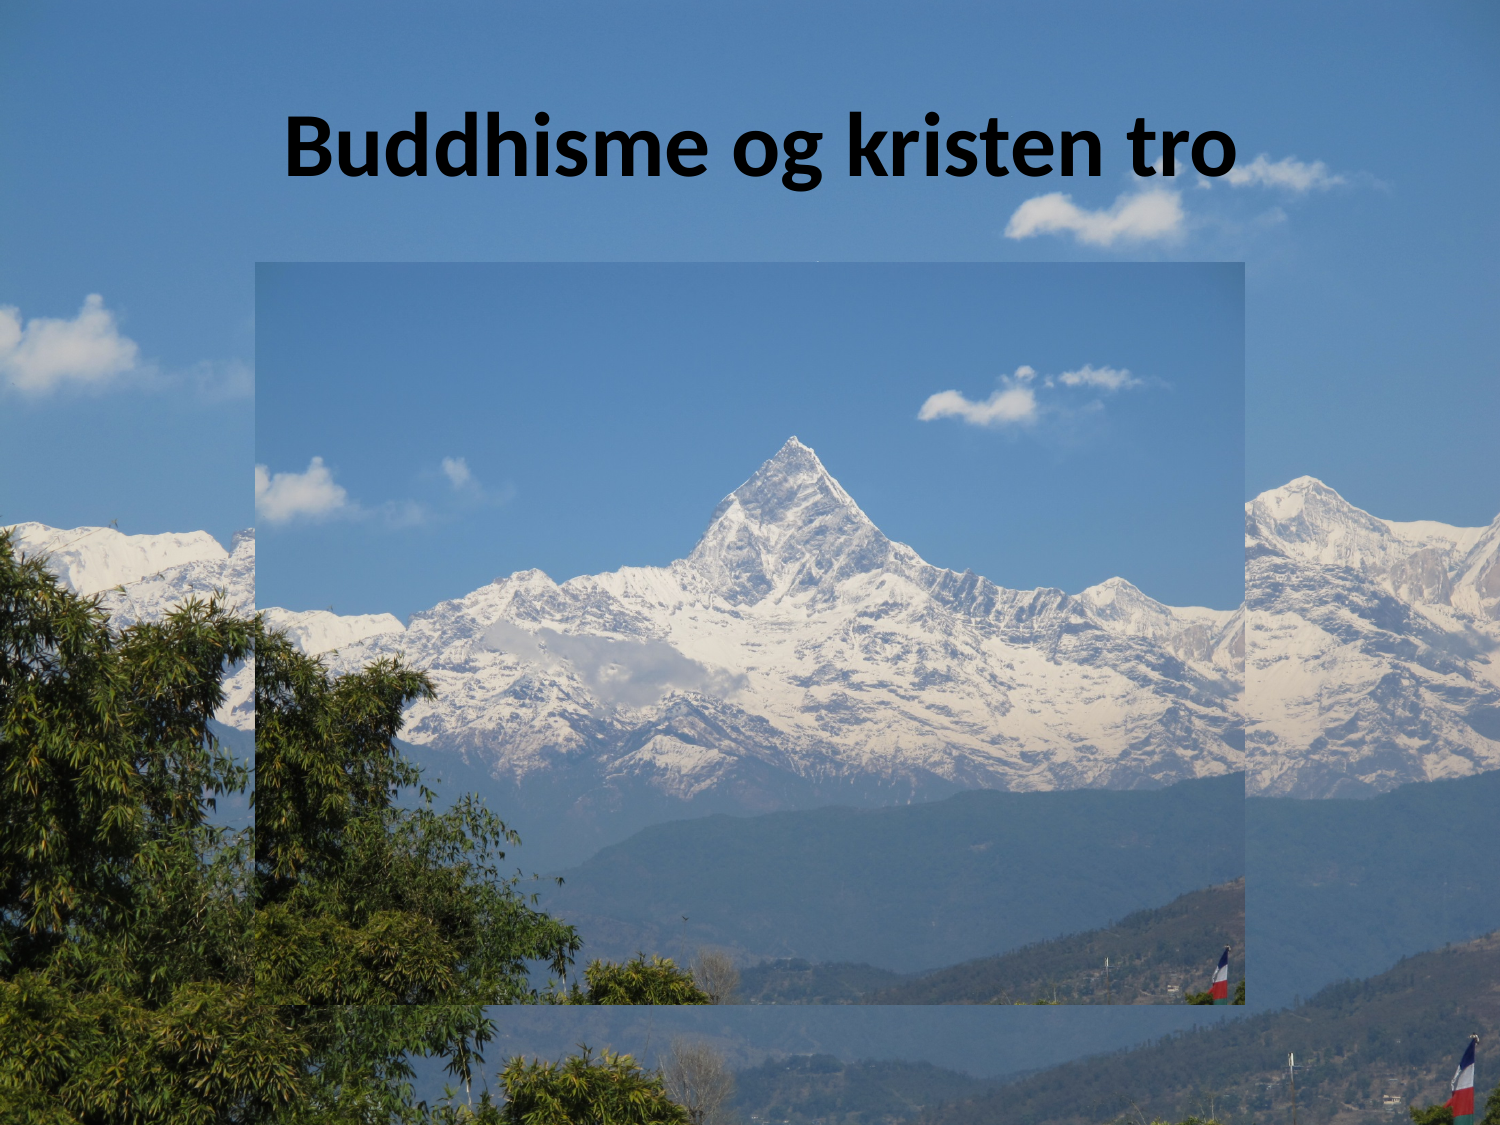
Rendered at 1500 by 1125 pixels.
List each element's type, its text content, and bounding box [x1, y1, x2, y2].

title Buddhisme og kristen tro [135, 0, 1388, 279]
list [254, 262, 1246, 1006]
picture [0, 0, 1500, 1125]
